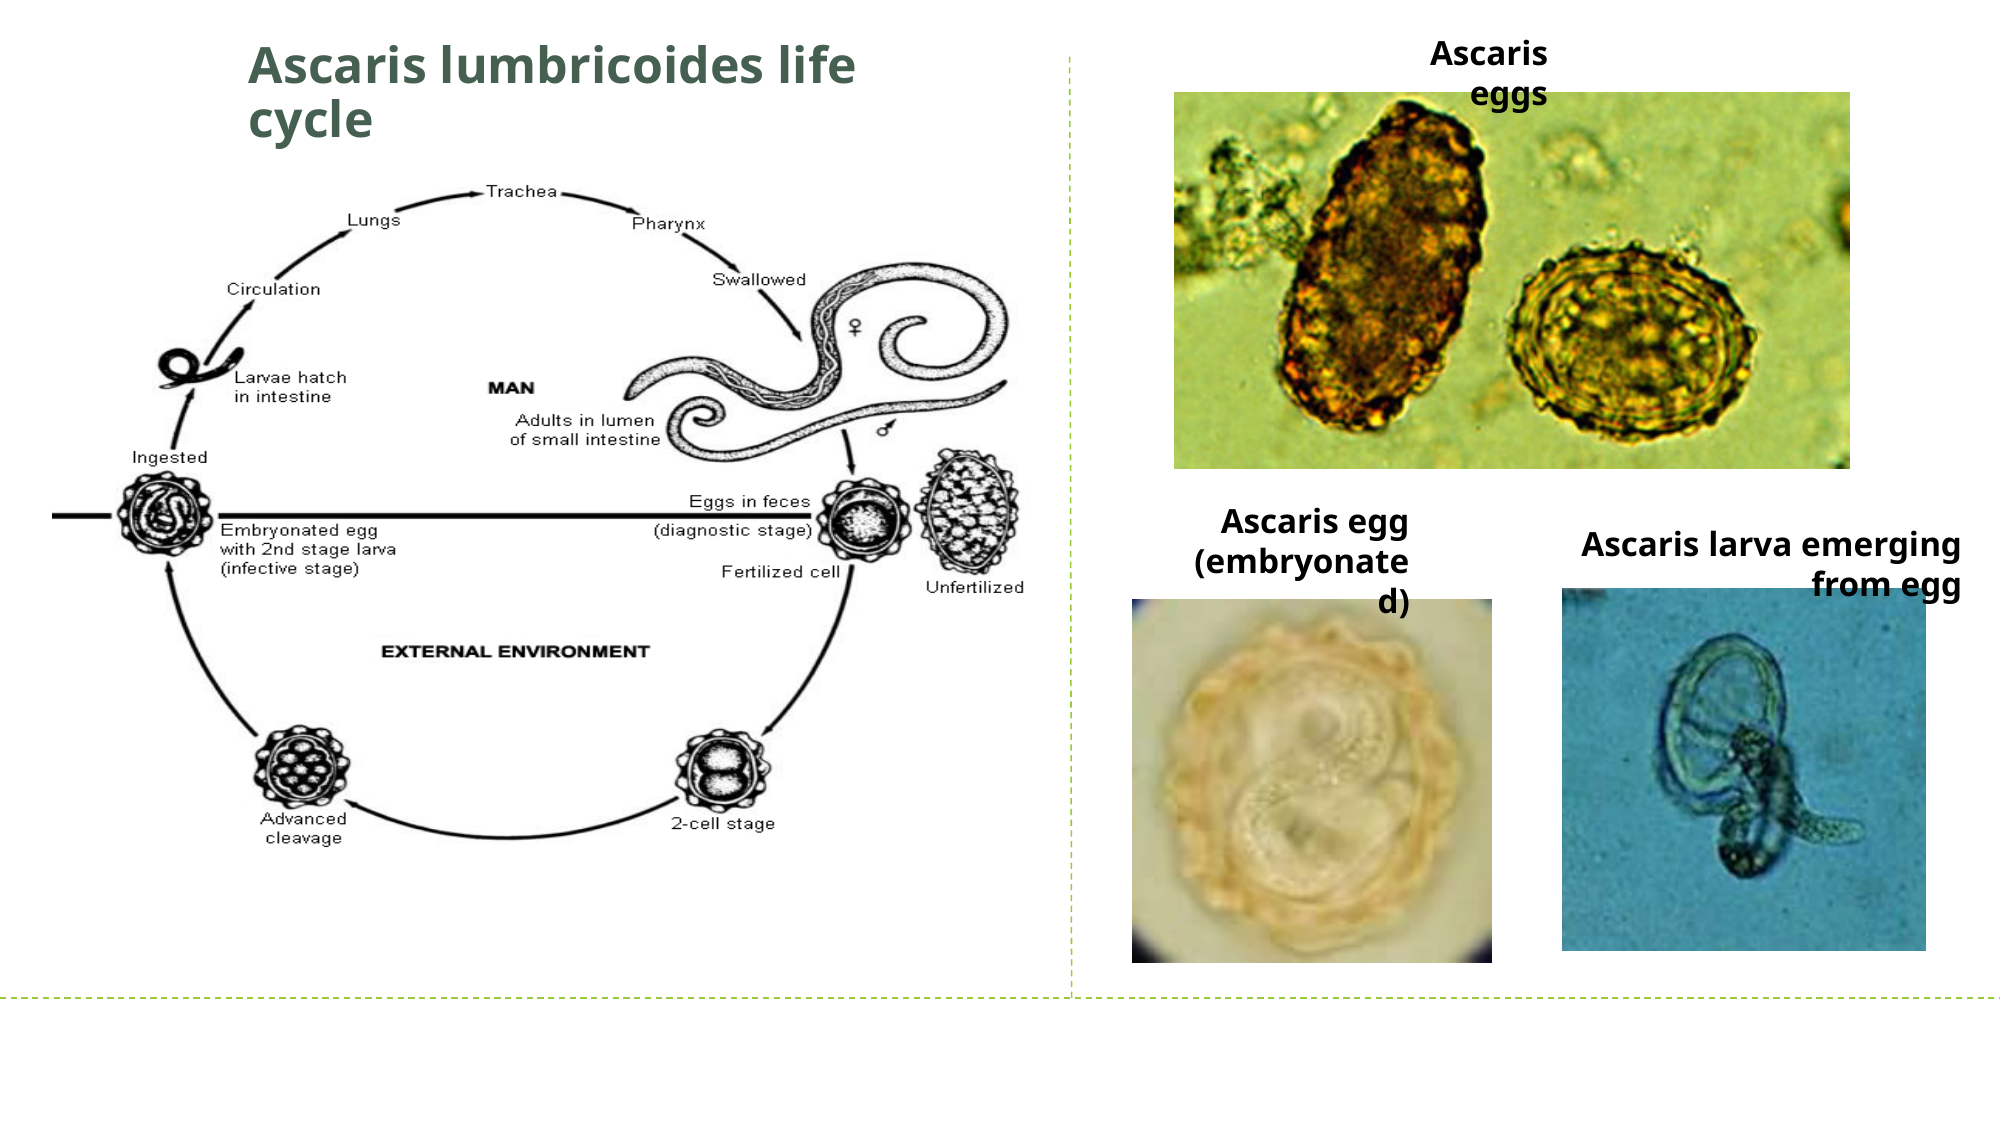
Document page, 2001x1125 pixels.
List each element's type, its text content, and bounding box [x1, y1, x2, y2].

picture [1174, 92, 1850, 469]
picture [1132, 599, 1492, 963]
text_box Ascaris egg (embryonated) [1174, 492, 1425, 599]
picture [1562, 588, 1926, 951]
text_box Ascaris larva emerging from egg [1489, 515, 1978, 610]
picture [52, 172, 1048, 859]
text_box Ascaris eggs [1363, 25, 1563, 92]
text_box Ascaris lumbricoides life cycle [234, 33, 1000, 113]
